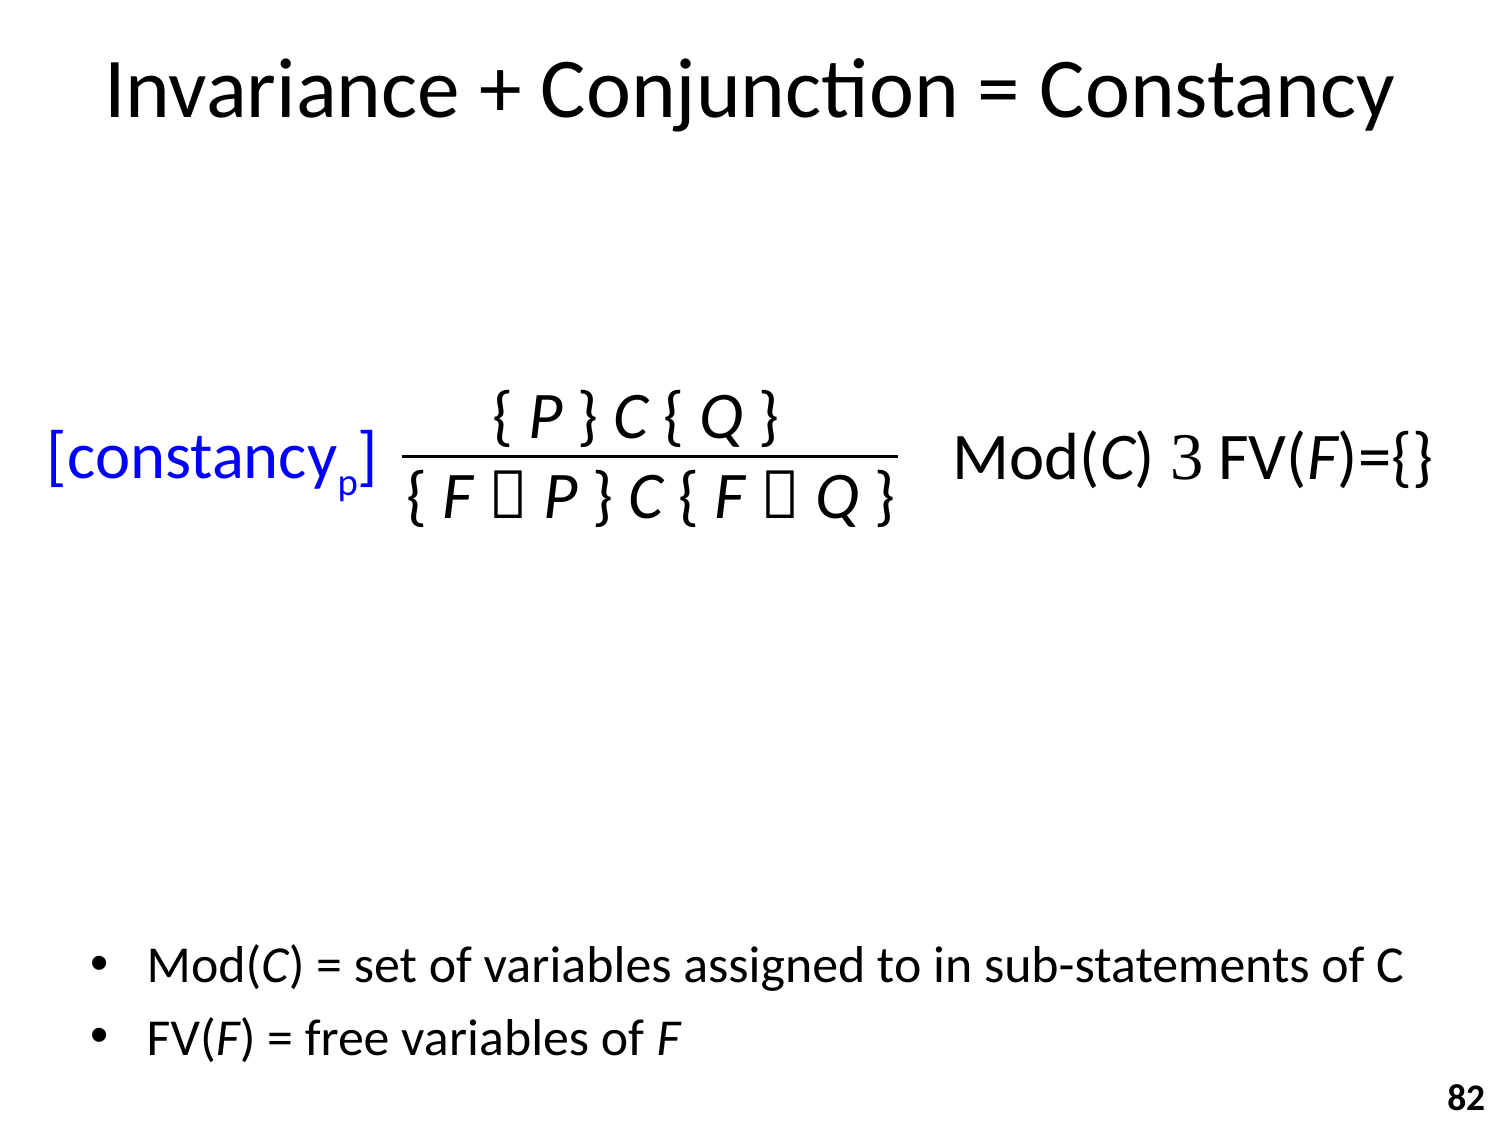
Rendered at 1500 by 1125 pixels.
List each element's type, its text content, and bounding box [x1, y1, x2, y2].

list Mod(C) = set of variables assigned to in sub-statements of C FV(F) = free variables of F [75, 923, 1425, 1083]
text_box { P } C { Q } { F  P } C { F  Q } [360, 364, 928, 540]
title Invariance + Conjunction = Constancy [75, 19, 1425, 147]
slide_number 82 [1352, 1065, 1500, 1125]
text_box [constancyp] [29, 404, 396, 511]
text_box Mod(C)  FV(F)={} [927, 405, 1459, 501]
